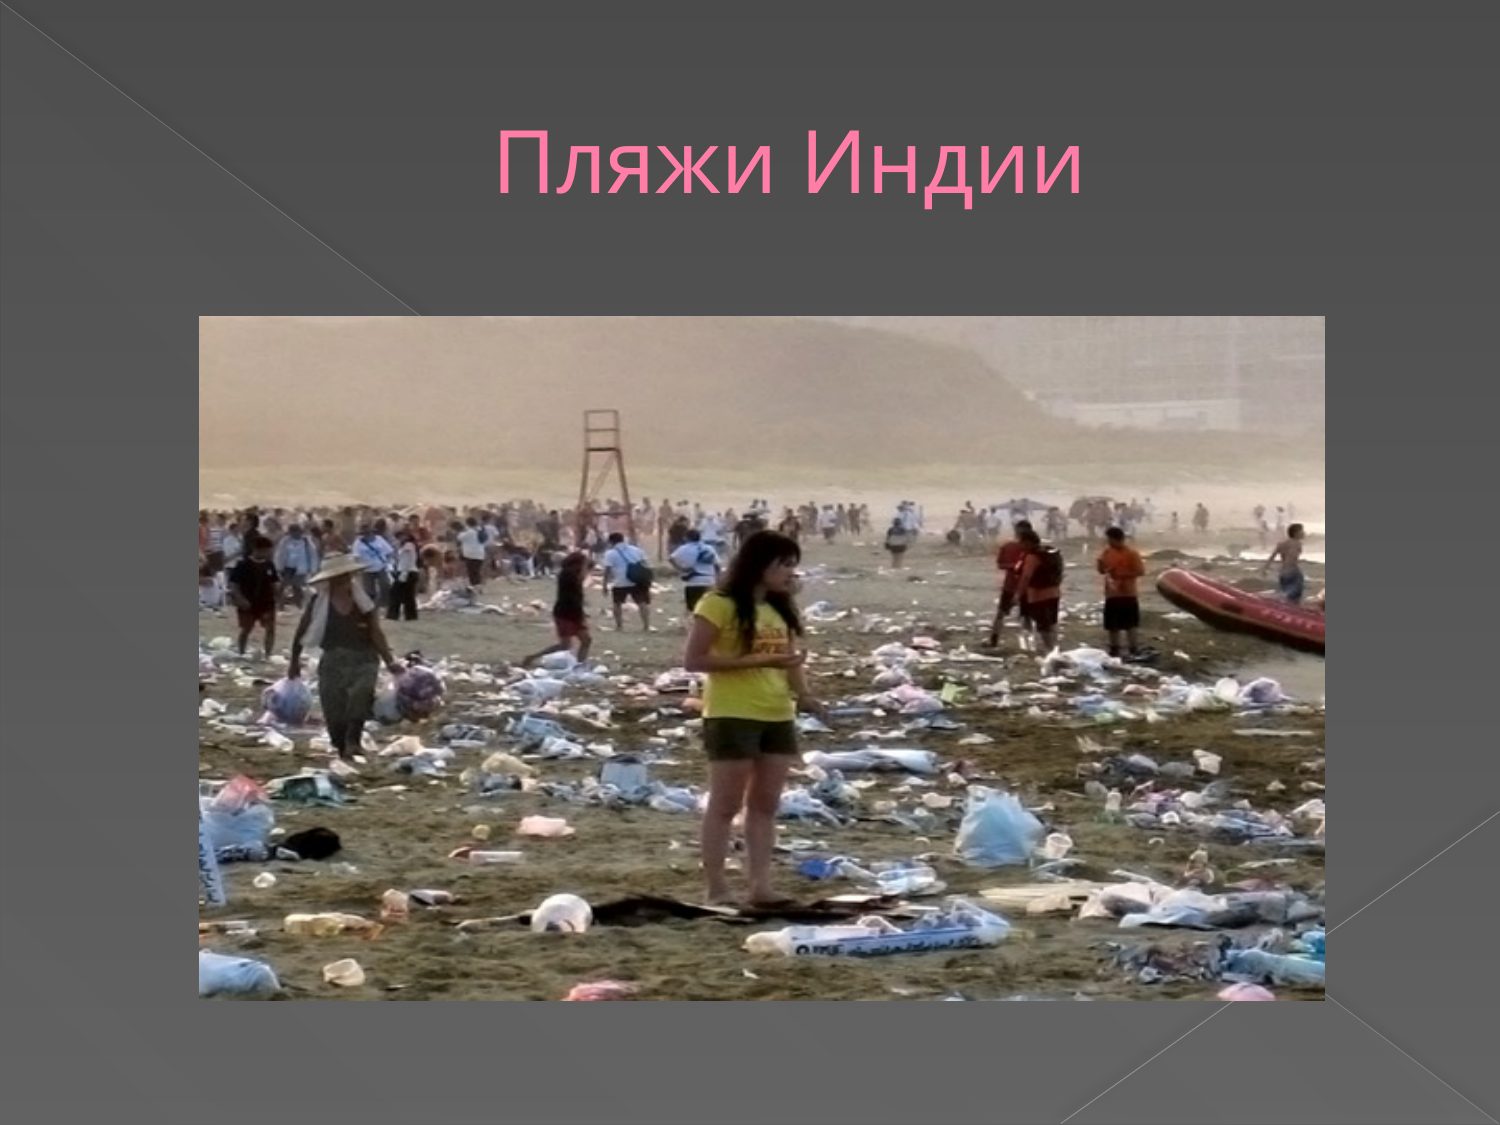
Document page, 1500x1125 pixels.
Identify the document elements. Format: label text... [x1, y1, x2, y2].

title Пляжи Индии [75, 43, 1425, 274]
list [198, 316, 1325, 1001]
